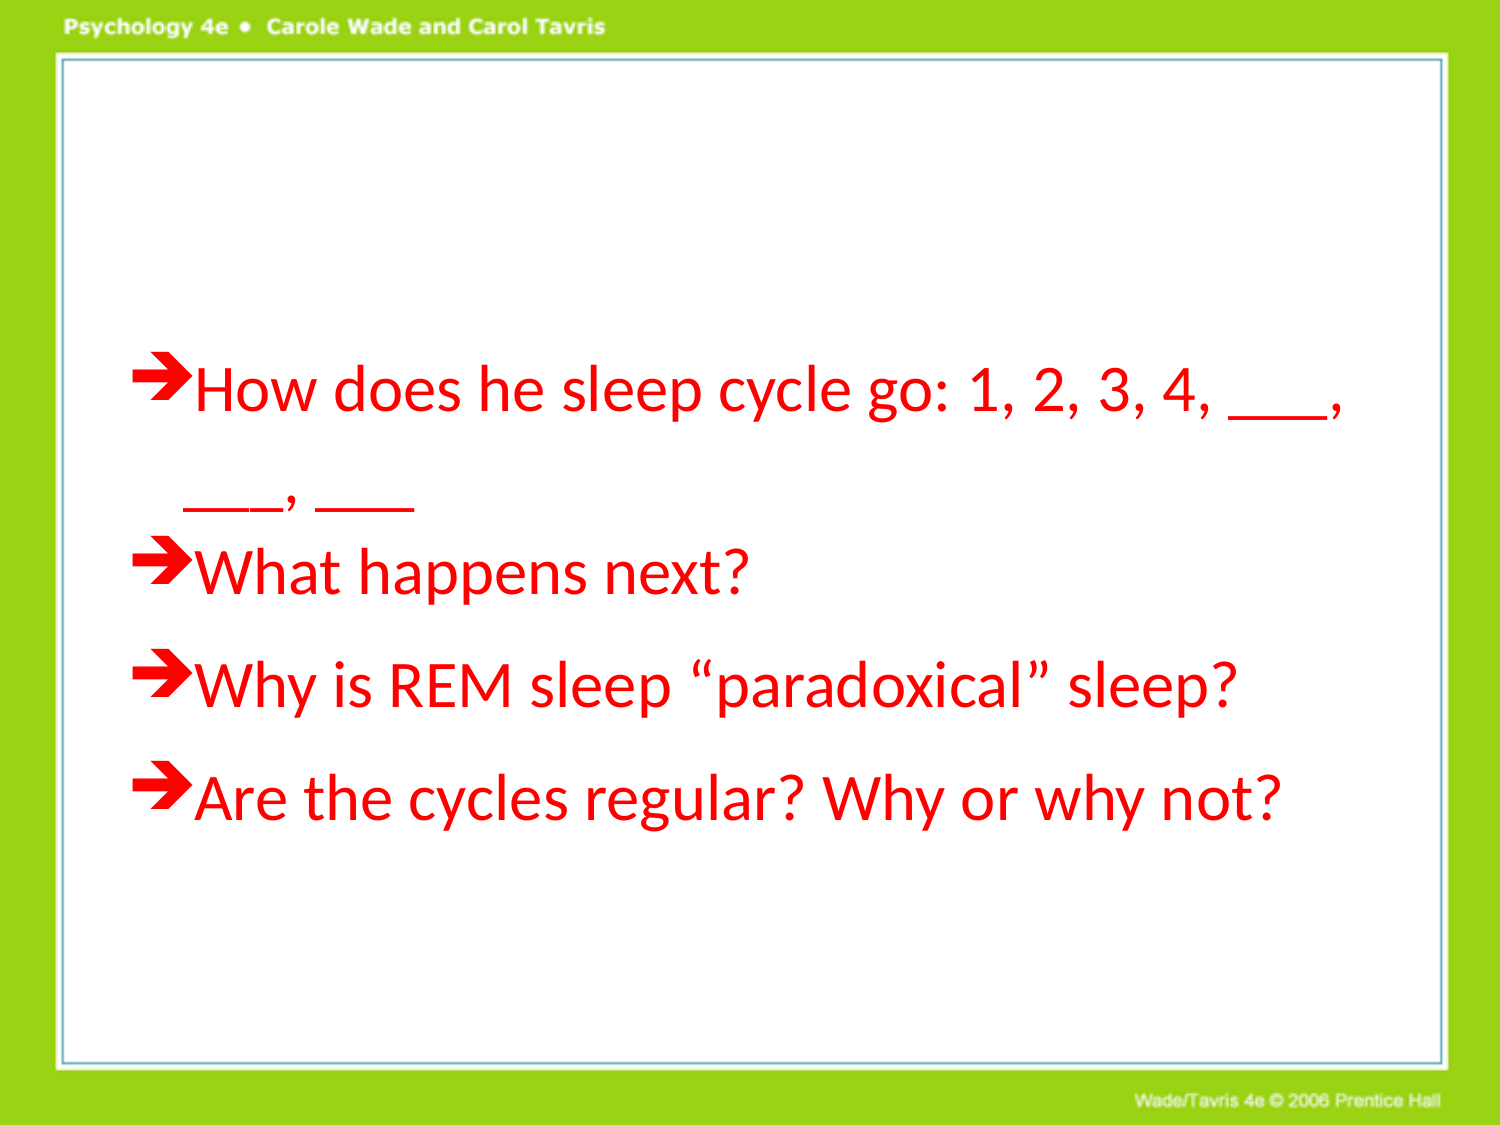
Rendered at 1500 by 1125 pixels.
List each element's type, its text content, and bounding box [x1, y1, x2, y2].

list How does he sleep cycle go: 1, 2, 3, 4, ___, ___, ___ What happens next? Why is REM sleep “paradoxical” sleep? Are the cycles regular? Why or why not? [112, 324, 1388, 1000]
picture [0, 0, 1500, 1125]
